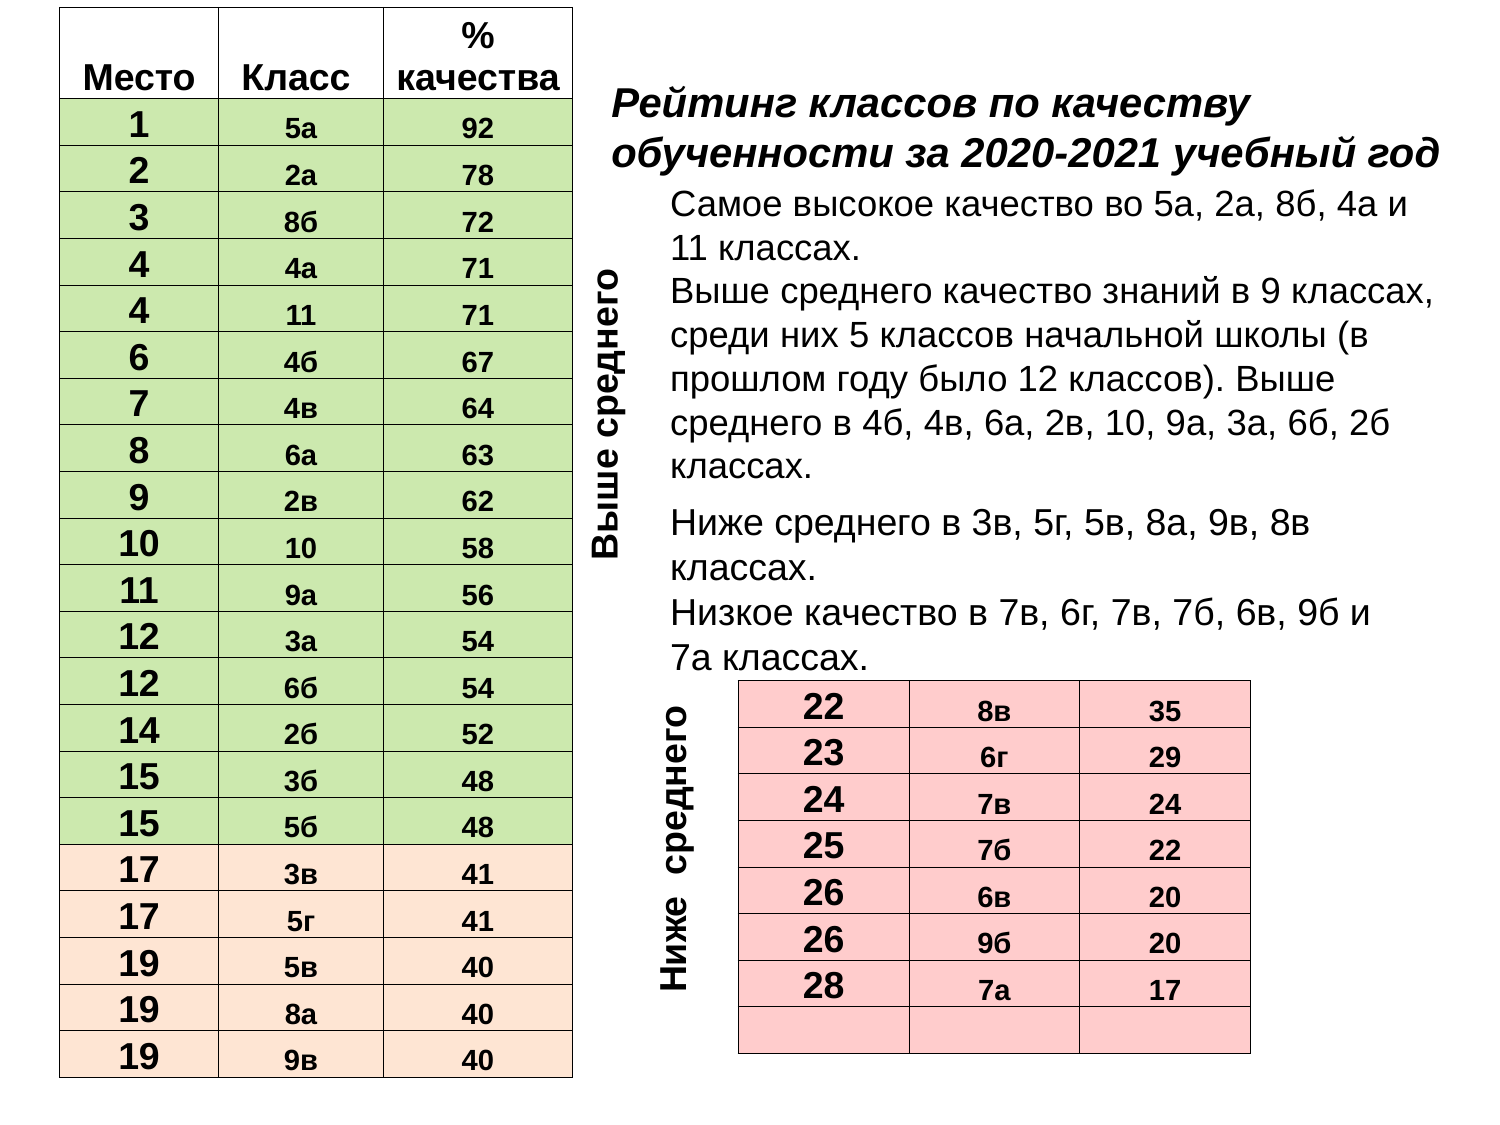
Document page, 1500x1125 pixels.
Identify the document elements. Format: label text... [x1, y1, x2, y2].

table_cell 4а [219, 239, 383, 285]
table_cell 7 [60, 379, 218, 424]
table_cell 3а [219, 612, 383, 657]
table_cell 28 [739, 961, 909, 1006]
table_cell 8б [219, 192, 383, 238]
table_cell 26 [739, 914, 909, 960]
table_cell 4в [219, 379, 383, 424]
table_cell 7б [910, 821, 1079, 867]
text_box Ниже среднего в 3в, 5г, 5в, 8а, 9в, 8в классах. Низкое качество в 7в, 6г, 7в, 7б, 6в, 9б и 7а классах. [655, 490, 1412, 686]
table_cell 20 [1080, 914, 1250, 960]
table_cell 1 [60, 99, 218, 145]
table_cell 15 [60, 798, 218, 844]
table_cell 22 [1080, 821, 1250, 867]
table_cell 5в [219, 938, 383, 984]
table_cell 20 [1080, 868, 1250, 913]
text_box Ниже среднего [641, 668, 717, 1030]
table_cell 10 [219, 519, 383, 564]
table_cell 4б [219, 332, 383, 378]
table_cell 19 [60, 1031, 218, 1077]
table_cell 9б [910, 914, 1079, 960]
table_header Класс [219, 8, 383, 98]
table_cell 15 [60, 752, 218, 797]
table_cell 56 [384, 565, 572, 611]
table_cell 25 [739, 821, 909, 867]
table_cell 6 [60, 332, 218, 378]
table_cell 8 [60, 425, 218, 471]
table_cell 26 [739, 868, 909, 913]
table_cell 6а [219, 425, 383, 471]
table_cell 71 [384, 286, 572, 331]
table_cell 12 [60, 612, 218, 657]
table_cell 7а [910, 961, 1079, 1006]
table_header 8в [910, 681, 1079, 727]
table_cell 19 [60, 985, 218, 1030]
table_cell 40 [384, 985, 572, 1030]
table_cell 92 [384, 99, 572, 145]
table_cell 40 [384, 938, 572, 984]
table_cell 6б [219, 658, 383, 704]
table_cell [1080, 1007, 1250, 1053]
table_cell 2в [219, 472, 383, 518]
table_cell 24 [1080, 774, 1250, 820]
table_cell 72 [384, 192, 572, 238]
table_cell 58 [384, 519, 572, 564]
text_box Самое высокое качество во 5а, 2а, 8б, 4а и 11 классах. Выше среднего качество знаний в 9 классах, среди них 5 классов начальной школы (в прошлом году было 12 классов). Выше среднего в 4б, 4в, 6а, 2в, 10, 9а, 3а, 6б, 2б классах. [655, 172, 1471, 494]
table_cell 63 [384, 425, 572, 471]
table_cell 19 [60, 938, 218, 984]
table_cell 54 [384, 658, 572, 704]
table_cell 24 [739, 774, 909, 820]
table_cell [910, 1007, 1079, 1053]
table_cell 54 [384, 612, 572, 657]
table_cell 17 [60, 845, 218, 890]
table_cell 6в [910, 868, 1079, 913]
table_header Место [60, 8, 218, 98]
table_header 22 [739, 681, 909, 727]
table_cell 9в [219, 1031, 383, 1077]
table_cell 11 [219, 286, 383, 331]
table_cell 29 [1080, 728, 1250, 773]
table_cell [739, 1007, 909, 1053]
table_cell 40 [384, 1031, 572, 1077]
table_cell 3 [60, 192, 218, 238]
table_cell 64 [384, 379, 572, 424]
table_cell 11 [60, 565, 218, 611]
table_cell 41 [384, 891, 572, 937]
table_cell 8а [219, 985, 383, 1030]
table_cell 71 [384, 239, 572, 285]
table_cell 4 [60, 239, 218, 285]
table_header 35 [1080, 681, 1250, 727]
table_cell 5г [219, 891, 383, 937]
table_cell 5а [219, 99, 383, 145]
table_cell 78 [384, 146, 572, 191]
table_cell 7в [910, 774, 1079, 820]
table_cell 2б [219, 705, 383, 751]
table_cell 6г [910, 728, 1079, 773]
table_cell 3б [219, 752, 383, 797]
table_header % качества [384, 8, 572, 98]
text_box Выше среднего [573, 208, 649, 621]
table_cell 41 [384, 845, 572, 890]
table_cell 9 [60, 472, 218, 518]
table_cell 14 [60, 705, 218, 751]
table_cell 4 [60, 286, 218, 331]
text_box Рейтинг классов по качеству обученности за 2020-2021 учебный год [596, 68, 1458, 184]
table_cell 3в [219, 845, 383, 890]
table_cell 2а [219, 146, 383, 191]
table_cell 2 [60, 146, 218, 191]
table_cell 17 [1080, 961, 1250, 1006]
table_cell 17 [60, 891, 218, 937]
table_cell 67 [384, 332, 572, 378]
table_cell 48 [384, 798, 572, 844]
table_cell 12 [60, 658, 218, 704]
table_cell 62 [384, 472, 572, 518]
table_cell 5б [219, 798, 383, 844]
table_cell 52 [384, 705, 572, 751]
table_cell 10 [60, 519, 218, 564]
table_cell 9а [219, 565, 383, 611]
table_cell 23 [739, 728, 909, 773]
table_cell 48 [384, 752, 572, 797]
